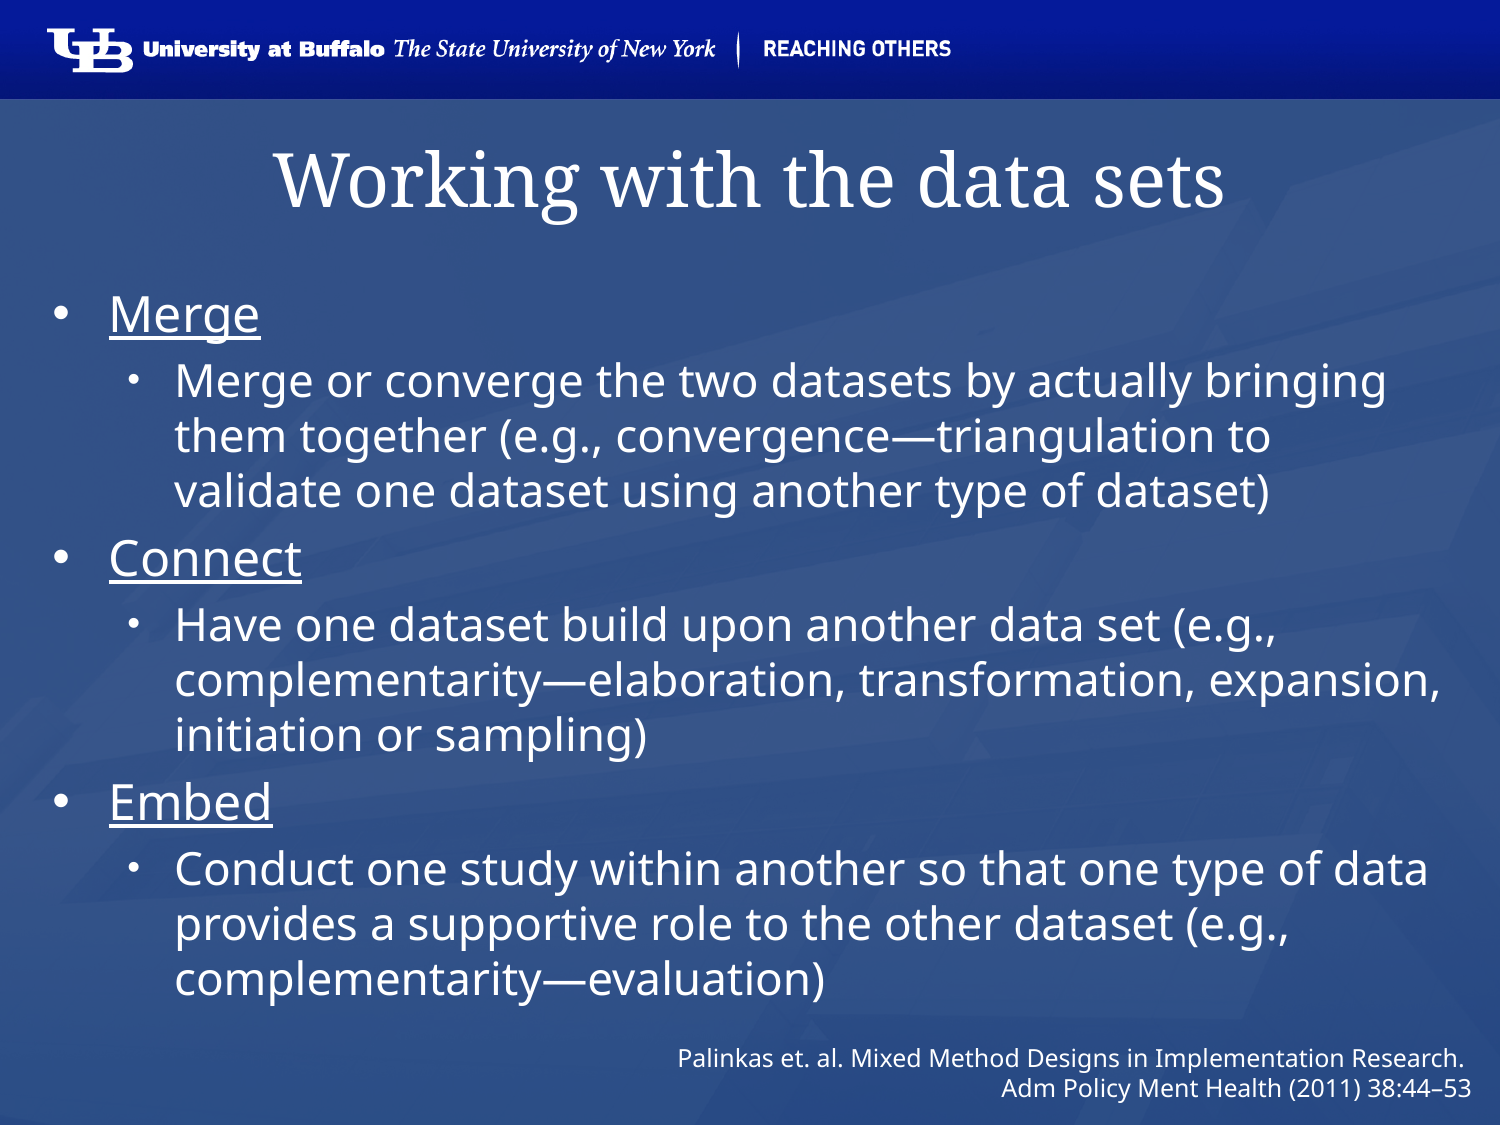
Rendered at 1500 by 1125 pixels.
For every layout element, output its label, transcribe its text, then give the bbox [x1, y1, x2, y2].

list Merge Merge or converge the two datasets by actually bringing them together (e.g., convergence—triangulation to validate one dataset using another type of dataset) Connect Have one dataset build upon another data set (e.g., complementarity—elaboration, transformation, expansion, initiation or sampling) Embed Conduct one study within another so that one type of data provides a supportive role to the other dataset (e.g., complementarity—evaluation) [37, 275, 1463, 1088]
picture [0, 0, 1500, 99]
text_box Palinkas et. al. Mixed Method Designs in Implementation Research. Adm Policy Ment Health (2011) 38:44–53 [449, 1034, 1488, 1110]
title Working with the data sets [37, 125, 1463, 250]
